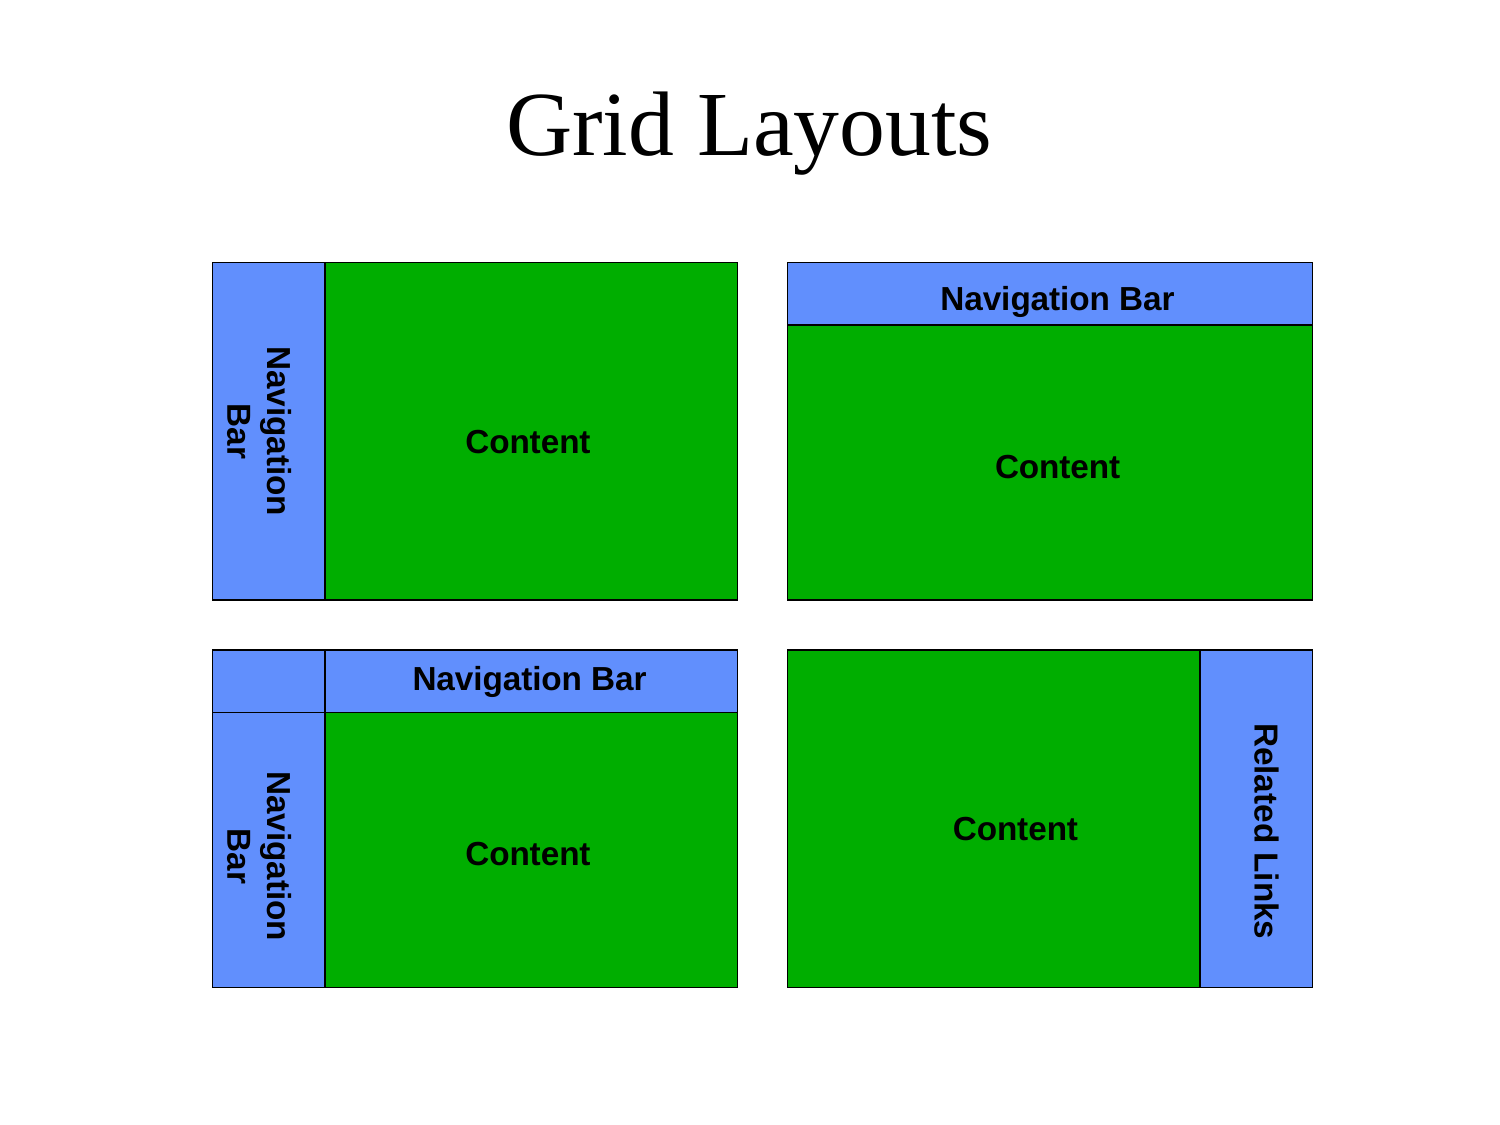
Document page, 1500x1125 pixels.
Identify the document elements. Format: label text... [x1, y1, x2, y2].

text_box [787, 262, 1313, 325]
text_box Content [937, 799, 1093, 855]
text_box Content [450, 824, 606, 880]
text_box Navigation Bar [237, 299, 308, 563]
text_box [325, 649, 738, 713]
text_box Content [450, 412, 606, 468]
text_box Content [980, 437, 1136, 493]
text_box [1200, 650, 1313, 988]
text_box [787, 650, 1200, 988]
text_box [212, 649, 325, 713]
text_box [212, 713, 325, 988]
text_box Related Links [1224, 699, 1296, 963]
text_box [325, 713, 738, 988]
title Grid Layouts [112, 24, 1388, 213]
text_box Navigation Bar [925, 269, 1190, 325]
text_box [325, 262, 738, 600]
text_box Navigation Bar [397, 649, 662, 705]
text_box [787, 325, 1313, 600]
text_box Navigation Bar [237, 725, 308, 988]
text_box [212, 262, 325, 600]
